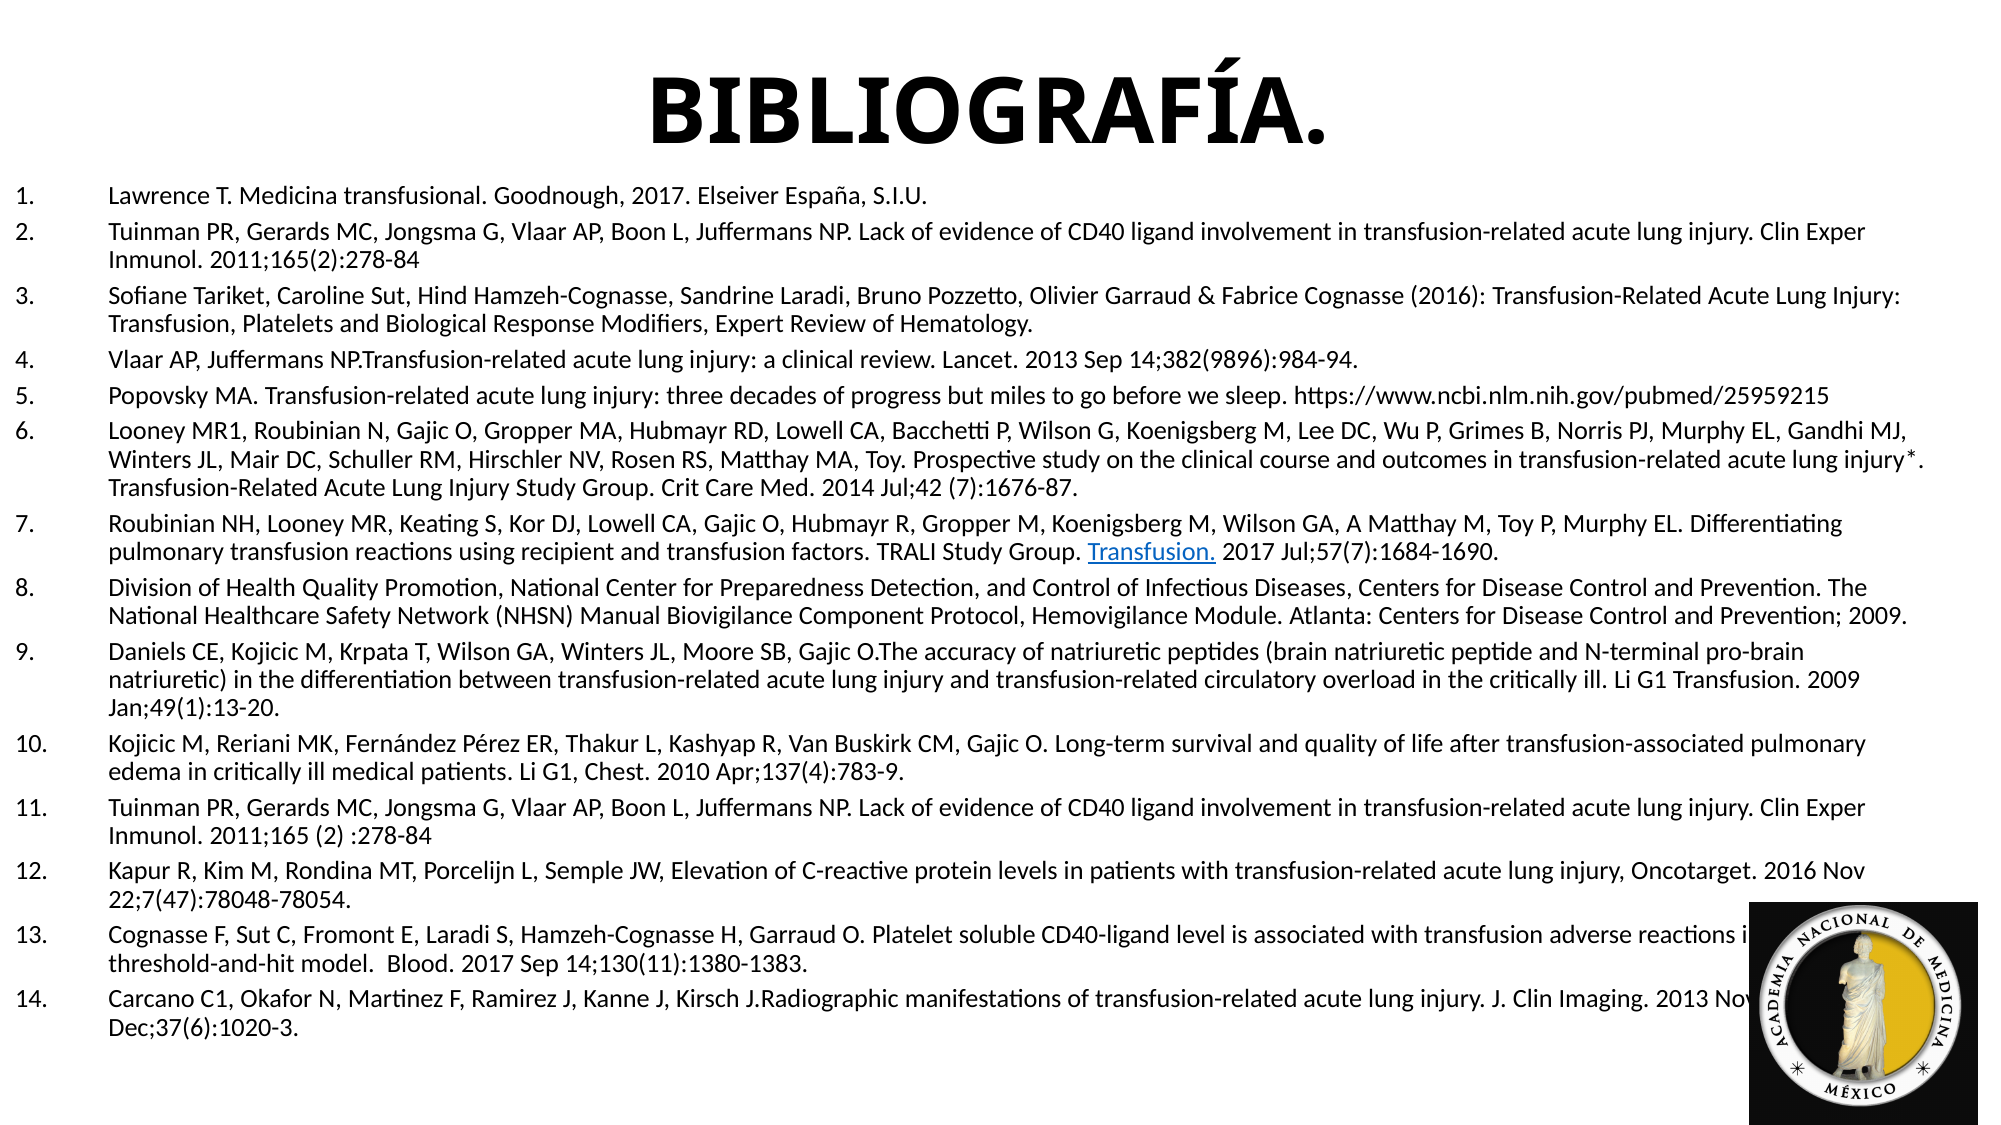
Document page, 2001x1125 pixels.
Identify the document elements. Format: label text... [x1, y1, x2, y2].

list Lawrence T. Medicina transfusional. Goodnough, 2017. Elseiver España, S.I.U. Tuinman PR, Gerards MC, Jongsma G, Vlaar AP, Boon L, Juffermans NP. Lack of evidence of CD40 ligand involvement in transfusion-related acute lung injury. Clin Exper Inmunol. 2011;165(2):278-84 Sofiane Tariket, Caroline Sut, Hind Hamzeh-Cognasse, Sandrine Laradi, Bruno Pozzetto, Olivier Garraud & Fabrice Cognasse (2016): Transfusion-Related Acute Lung Injury: Transfusion, Platelets and Biological Response Modifiers, Expert Review of Hematology. Vlaar AP, Juffermans NP.Transfusion-related acute lung injury: a clinical review. Lancet. 2013 Sep 14;382(9896):984-94. Popovsky MA. Transfusion-related acute lung injury: three decades of progress but miles to go before we sleep. https://www.ncbi.nlm.nih.gov/pubmed/25959215 Looney MR1, Roubinian N, Gajic O, Gropper MA, Hubmayr RD, Lowell CA, Bacchetti P, Wilson G, Koenigsberg M, Lee DC, Wu P, Grimes B, Norris PJ, Murphy EL, Gandhi MJ, Winters JL, Mair DC, Schuller RM, Hirschler NV, Rosen RS, Matthay MA, Toy. Prospective study on the clinical course and outcomes in transfusion-related acute lung injury*. Transfusion-Related Acute Lung Injury Study Group. Crit Care Med. 2014 Jul;42 (7):1676-87. Roubinian NH, Looney MR, Keating S, Kor DJ, Lowell CA, Gajic O, Hubmayr R, Gropper M, Koenigsberg M, Wilson GA, A Matthay M, Toy P, Murphy EL. Differentiating pulmonary transfusion reactions using recipient and transfusion factors. TRALI Study Group. Transfusion. 2017 Jul;57(7):1684-1690. Division of Health Quality Promotion, National Center for Preparedness Detection, and Control of Infectious Diseases, Centers for Disease Control and Prevention. The National Healthcare Safety Network (NHSN) Manual Biovigilance Component Protocol, Hemovigilance Module. Atlanta: Centers for Disease Control and Prevention; 2009. Daniels CE, Kojicic M, Krpata T, Wilson GA, Winters JL, Moore SB, Gajic O.The accuracy of natriuretic peptides (brain natriuretic peptide and N-terminal pro-brain natriuretic) in the differentiation between transfusion-related acute lung injury and transfusion-related circulatory overload in the critically ill. Li G1 Transfusion. 2009 Jan;49(1):13-20. Kojicic M, Reriani MK, Fernández Pérez ER, Thakur L, Kashyap R, Van Buskirk CM, Gajic O. Long-term survival and quality of life after transfusion-associated pulmonary edema in critically ill medical patients. Li G1, Chest. 2010 Apr;137(4):783-9. Tuinman PR, Gerards MC, Jongsma G, Vlaar AP, Boon L, Juffermans NP. Lack of evidence of CD40 ligand involvement in transfusion-related acute lung injury. Clin Exper Inmunol. 2011;165 (2) :278-84 Kapur R, Kim M, Rondina MT, Porcelijn L, Semple JW, Elevation of C-reactive protein levels in patients with transfusion-related acute lung injury, Oncotarget. 2016 Nov 22;7(47):78048-78054. Cognasse F, Sut C, Fromont E, Laradi S, Hamzeh-Cognasse H, Garraud O. Platelet soluble CD40-ligand level is associated with transfusion adverse reactions in a mixed threshold-and-hit model. Blood. 2017 Sep 14;130(11):1380-1383. Carcano C1, Okafor N, Martinez F, Ramirez J, Kanne J, Kirsch J.Radiographic manifestations of transfusion-related acute lung injury. J. Clin Imaging. 2013 Nov-Dec;37(6):1020-3. [0, 174, 1942, 1081]
title BIBLIOGRAFÍA. [137, 59, 1863, 174]
picture [1749, 902, 1978, 1125]
